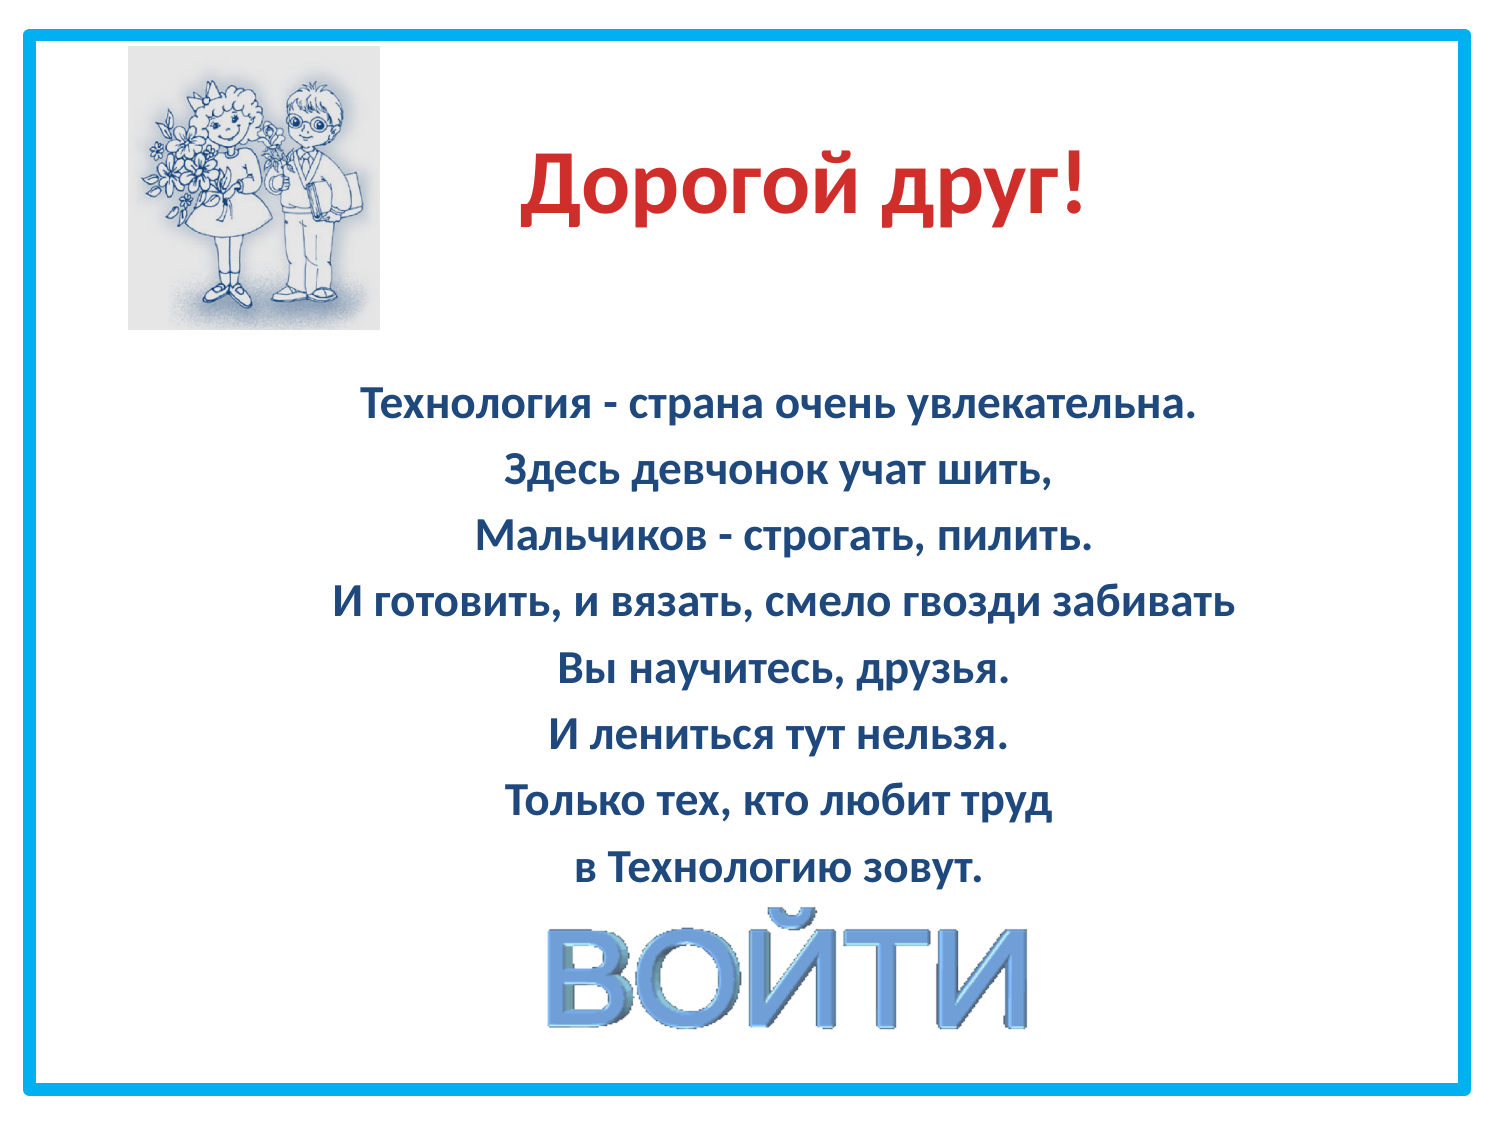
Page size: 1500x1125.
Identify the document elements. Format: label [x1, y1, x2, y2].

picture [128, 46, 381, 330]
text_box [27, 33, 1467, 1092]
picture [527, 890, 1044, 1048]
